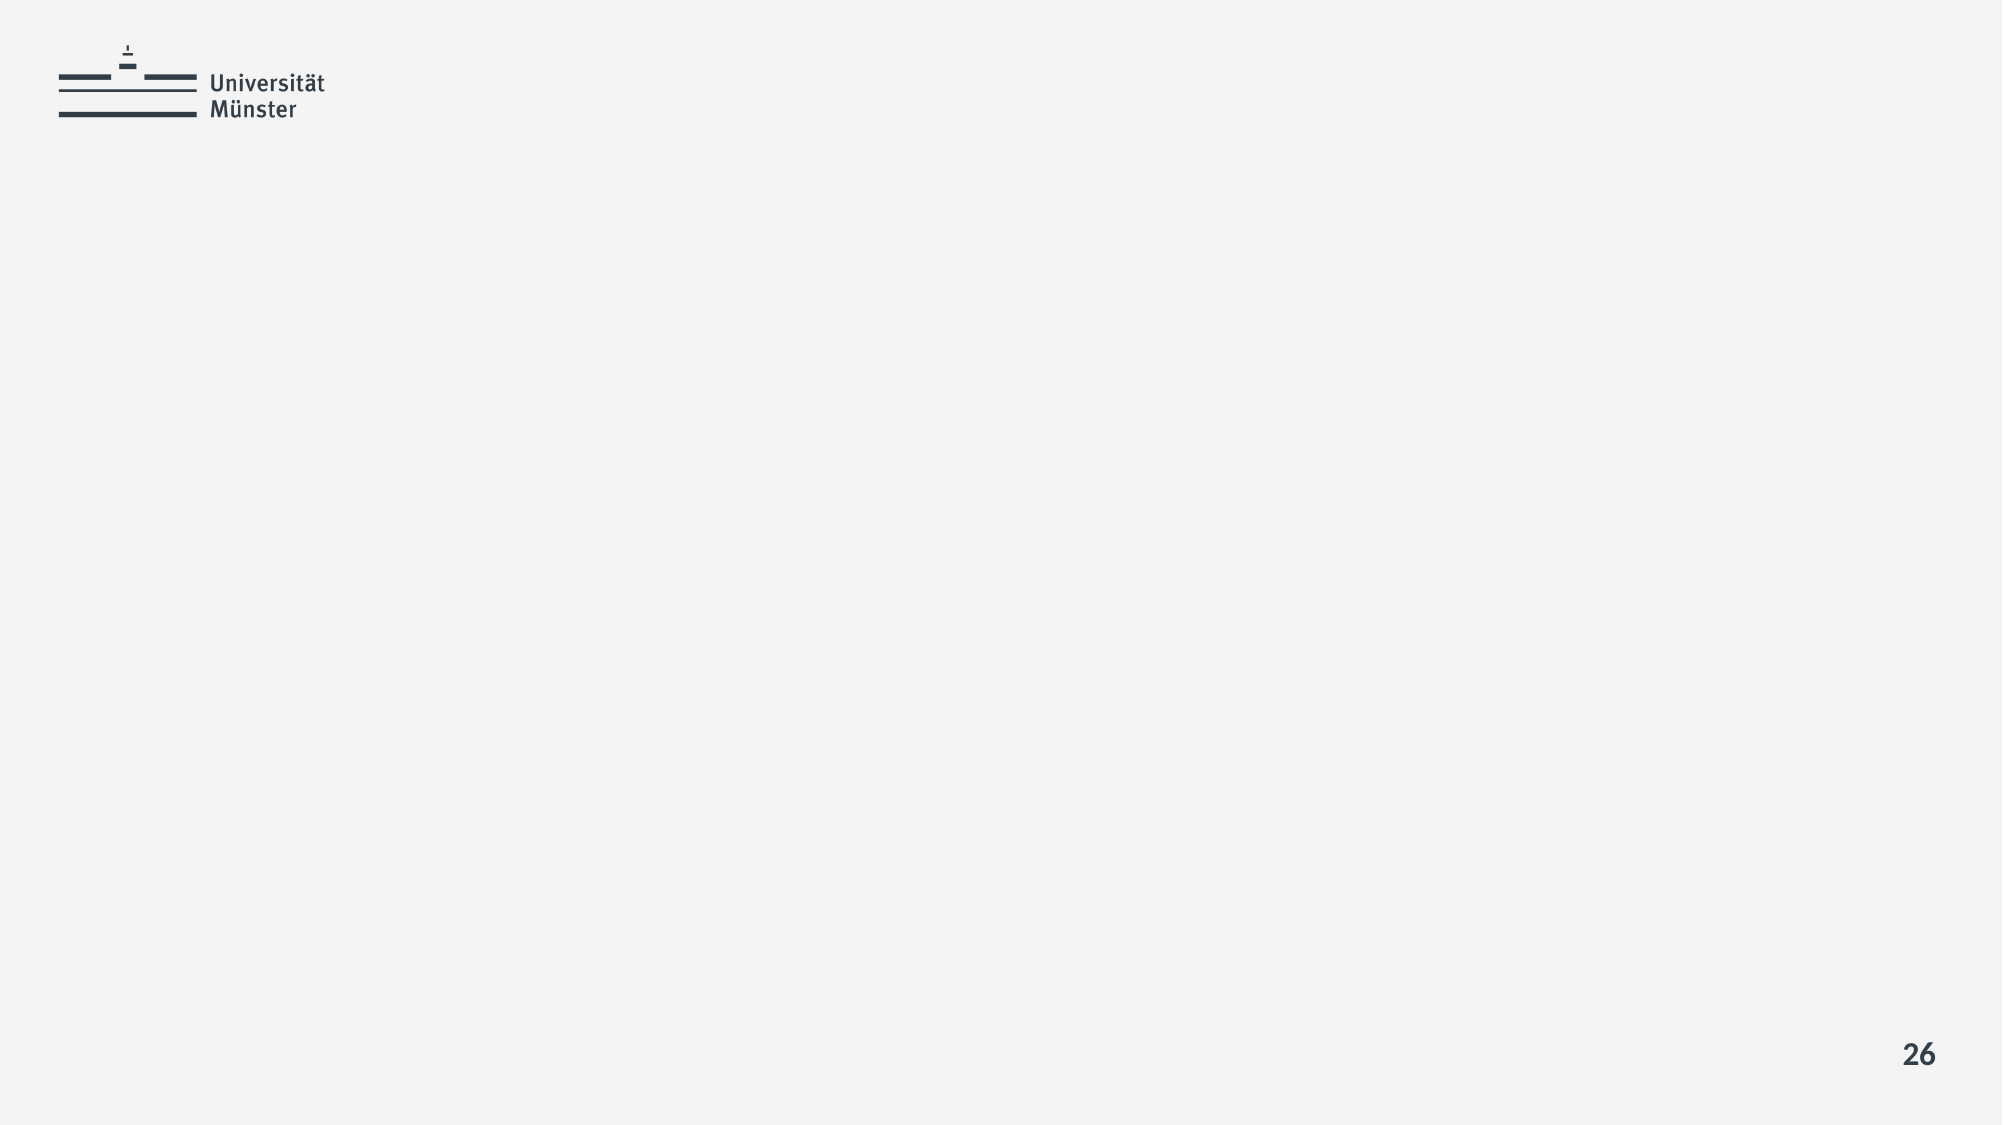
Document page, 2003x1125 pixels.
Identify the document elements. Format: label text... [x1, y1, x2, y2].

slide_number 26 [1824, 1012, 1943, 1072]
picture [57, 43, 326, 119]
